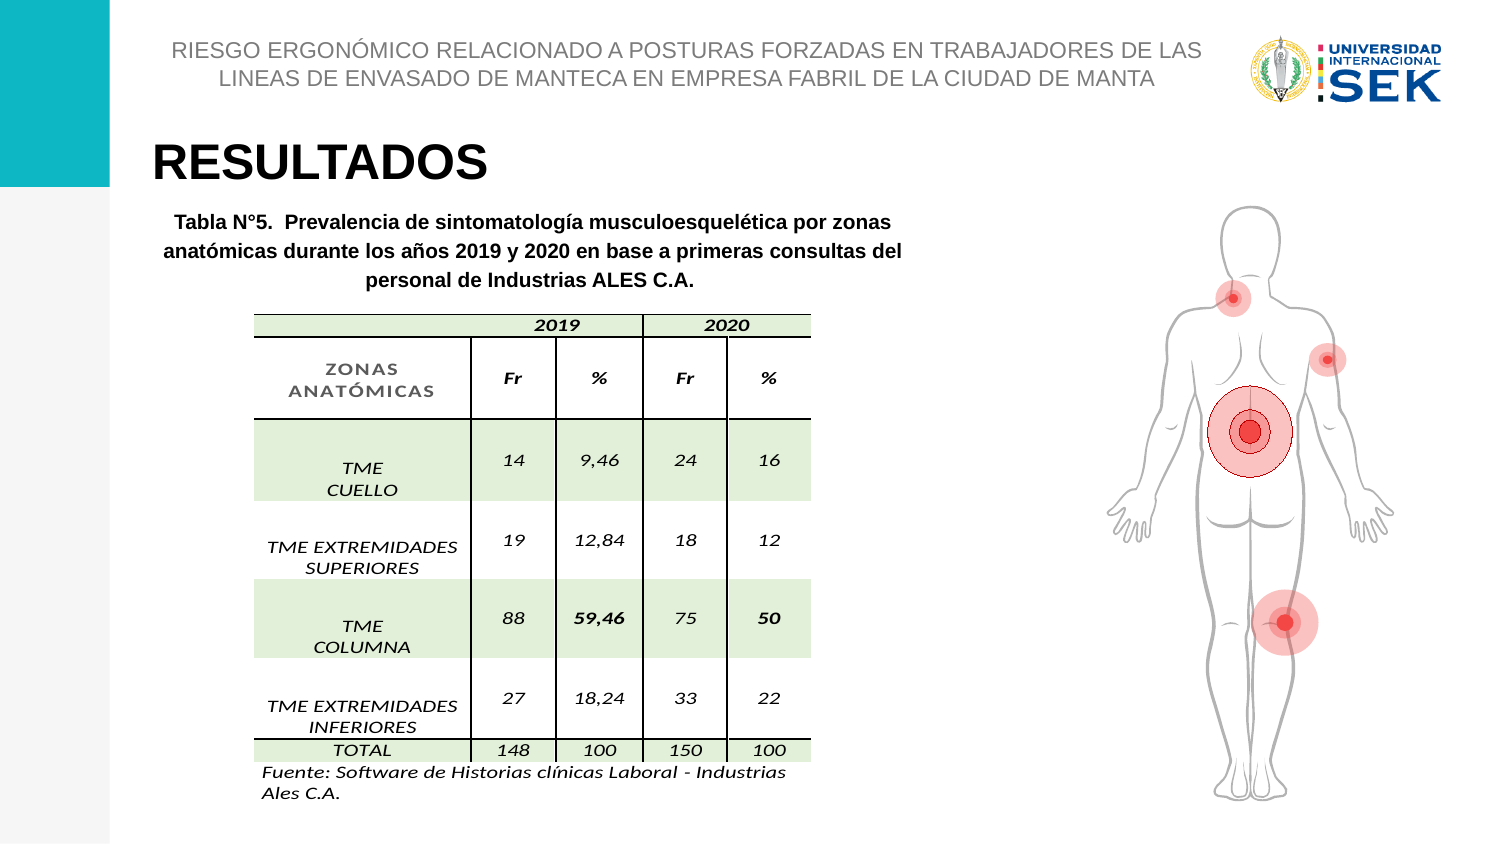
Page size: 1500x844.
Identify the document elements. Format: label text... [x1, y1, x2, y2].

text_box Tabla N°5. Prevalencia de sintomatología musculoesquelética por zonas anatómicas durante los años 2019 y 2020 en base a primeras consultas del personal de Industrias ALES C.A. [121, 197, 944, 299]
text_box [1215, 279, 1252, 318]
title RIESGO ERGONÓMICO RELACIONADO A POSTURAS FORZADAS EN TRABAJADORES DE LAS LINEAS DE ENVASADO DE MANTECA EN EMPRESA FABRIL DE LA CIUDAD DE MANTA [137, 0, 1237, 107]
picture [1209, 7, 1500, 134]
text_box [1251, 589, 1319, 656]
picture [253, 311, 838, 823]
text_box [1105, 204, 1396, 802]
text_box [1308, 342, 1347, 377]
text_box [1207, 385, 1293, 478]
text_box RESULTADOS [137, 122, 556, 197]
